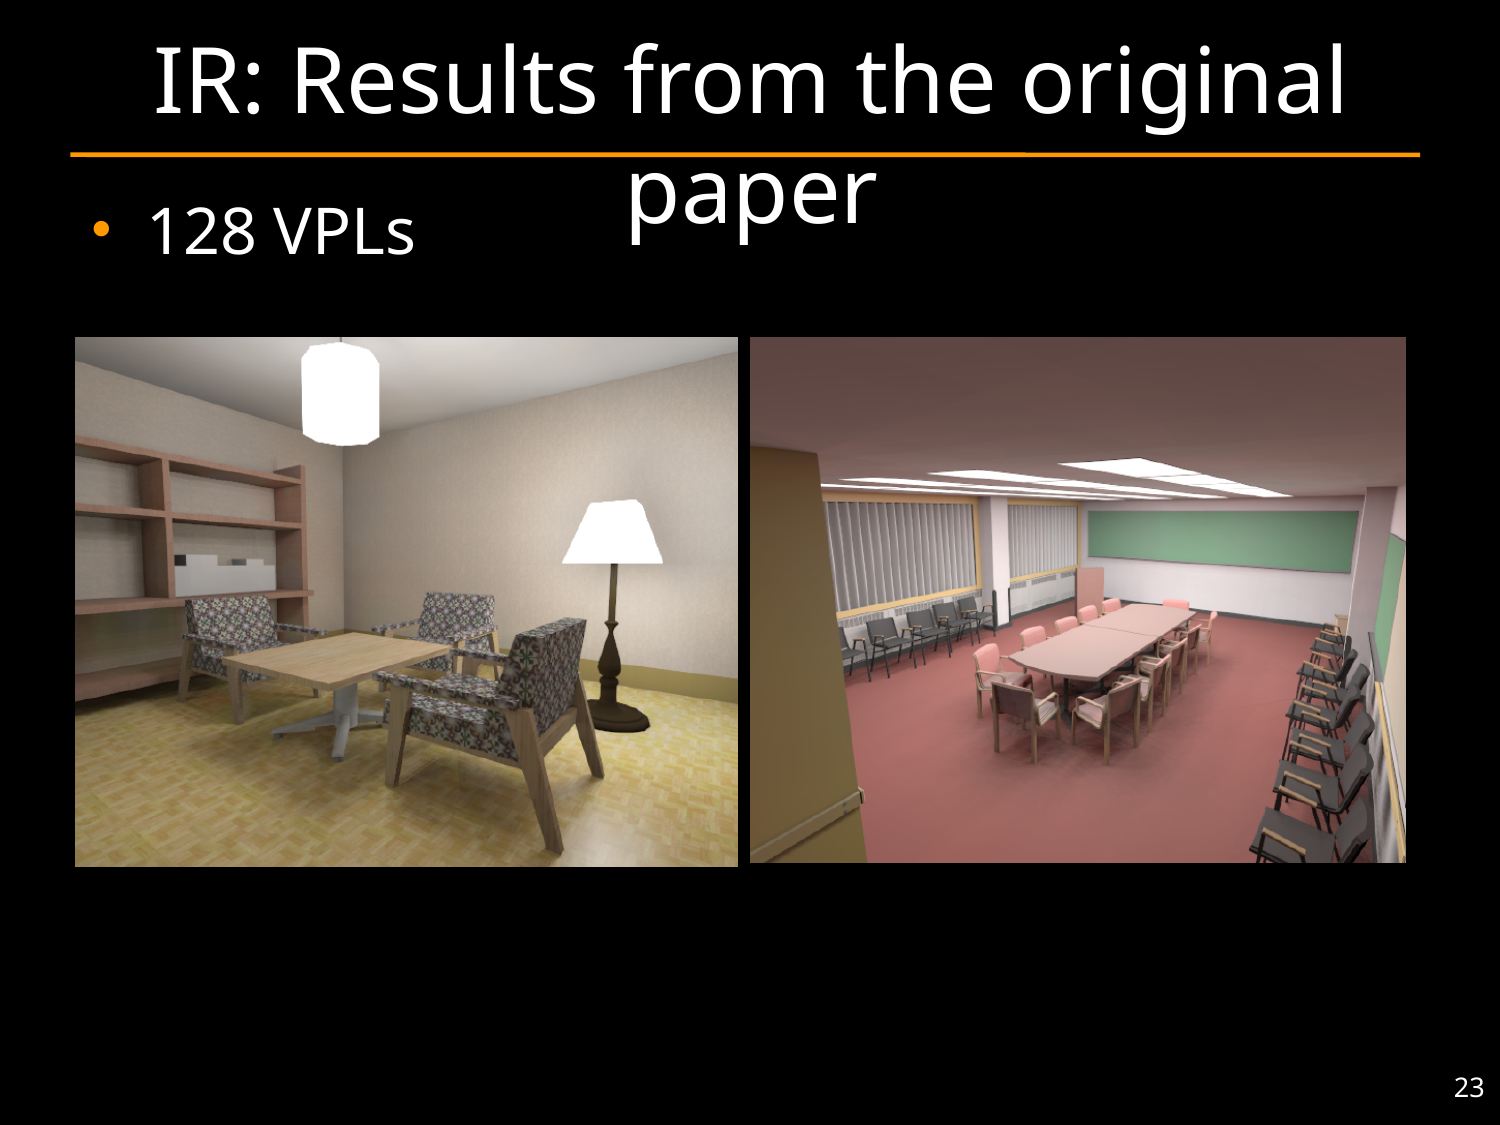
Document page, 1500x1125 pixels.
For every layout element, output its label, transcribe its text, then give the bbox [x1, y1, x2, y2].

slide_number 23 [1149, 1062, 1500, 1125]
list 128 VPLs [74, 182, 1426, 1006]
title IR: Results from the original paper [84, 13, 1421, 155]
picture [749, 337, 1406, 863]
picture [74, 337, 738, 868]
